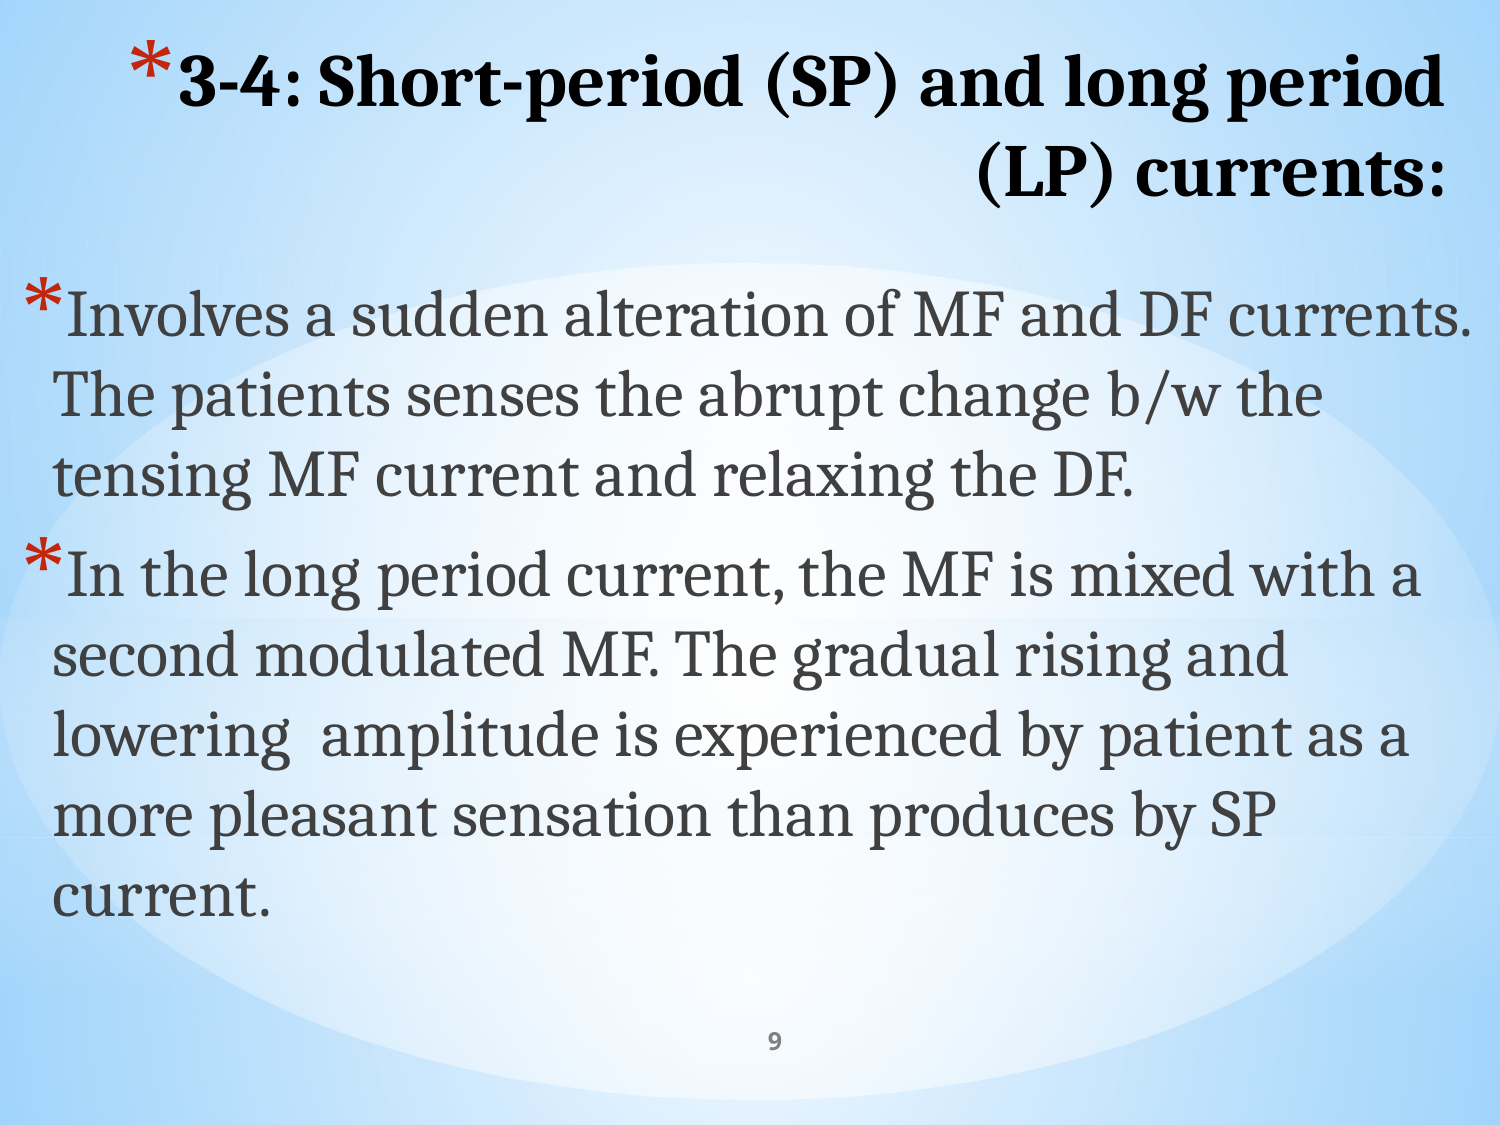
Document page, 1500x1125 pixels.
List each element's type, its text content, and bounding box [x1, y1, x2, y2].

title 3-4: Short-period (SP) and long period (LP) currents: [24, 23, 1463, 221]
list Involves a sudden alteration of MF and DF currents. The patients senses the abrupt change b/w the tensing MF current and relaxing the DF. In the long period current, the MF is mixed with a second modulated MF. The gradual rising and lowering amplitude is experienced by patient as a more pleasant sensation than produces by SP current. [0, 262, 1500, 1075]
slide_number 9 [624, 1012, 925, 1073]
